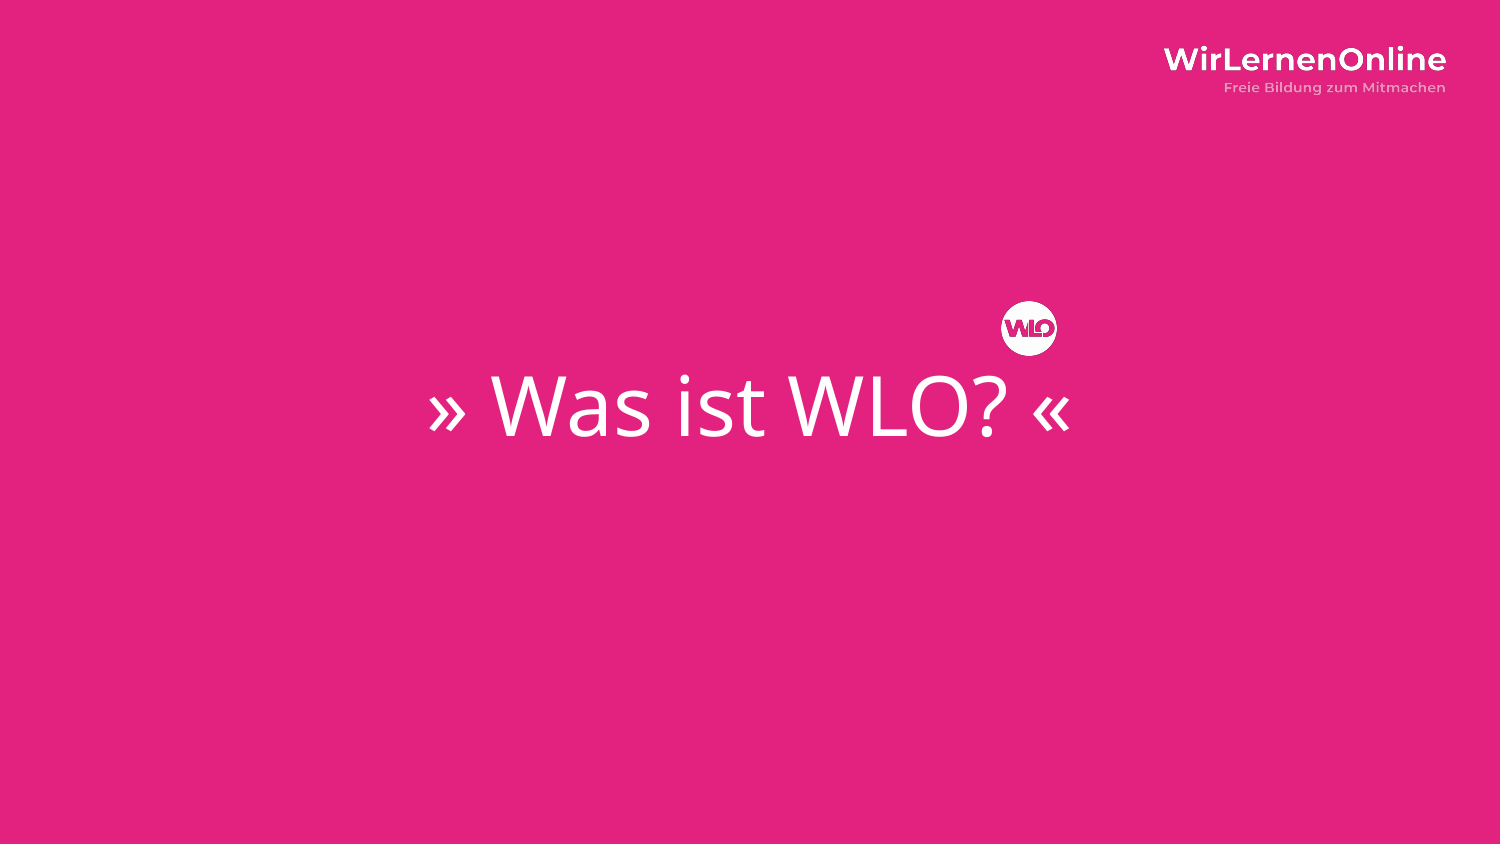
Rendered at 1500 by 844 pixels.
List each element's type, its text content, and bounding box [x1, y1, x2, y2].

picture [1144, 43, 1469, 97]
title » Was ist WLO? « [90, 251, 1410, 567]
picture [999, 299, 1059, 359]
